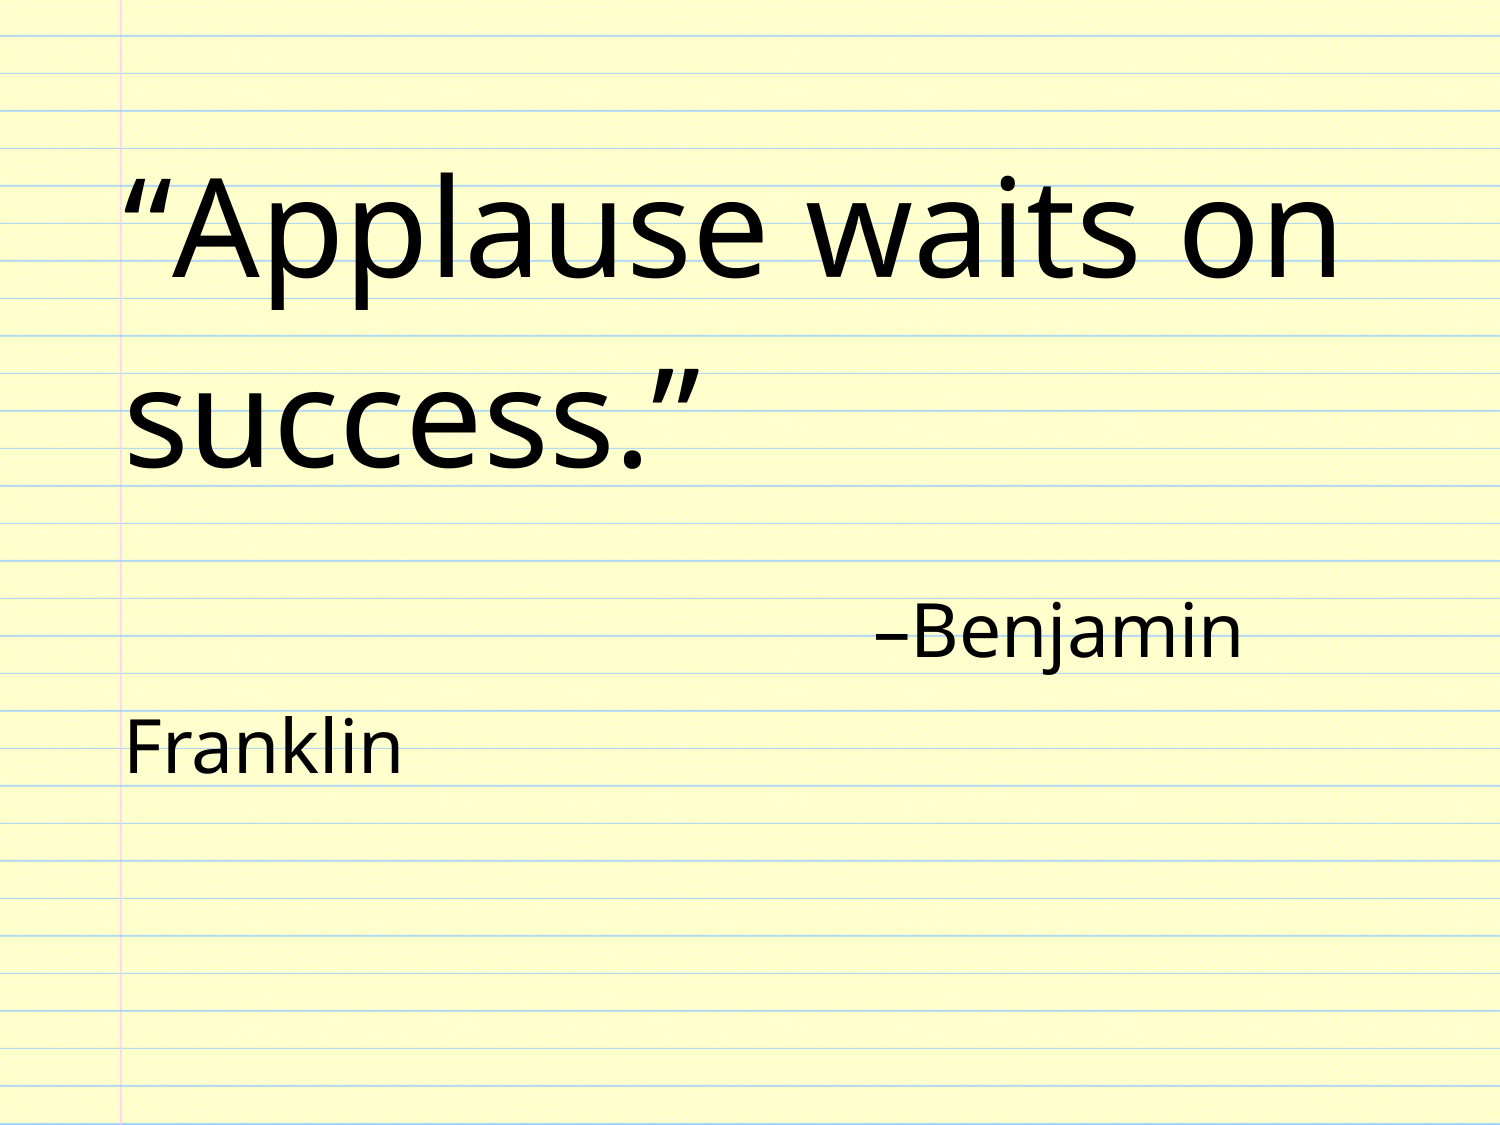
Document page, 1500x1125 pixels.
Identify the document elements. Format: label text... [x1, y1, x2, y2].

picture [0, 0, 1500, 1125]
list “Applause waits on success.” –Benjamin Franklin [108, 108, 1459, 946]
